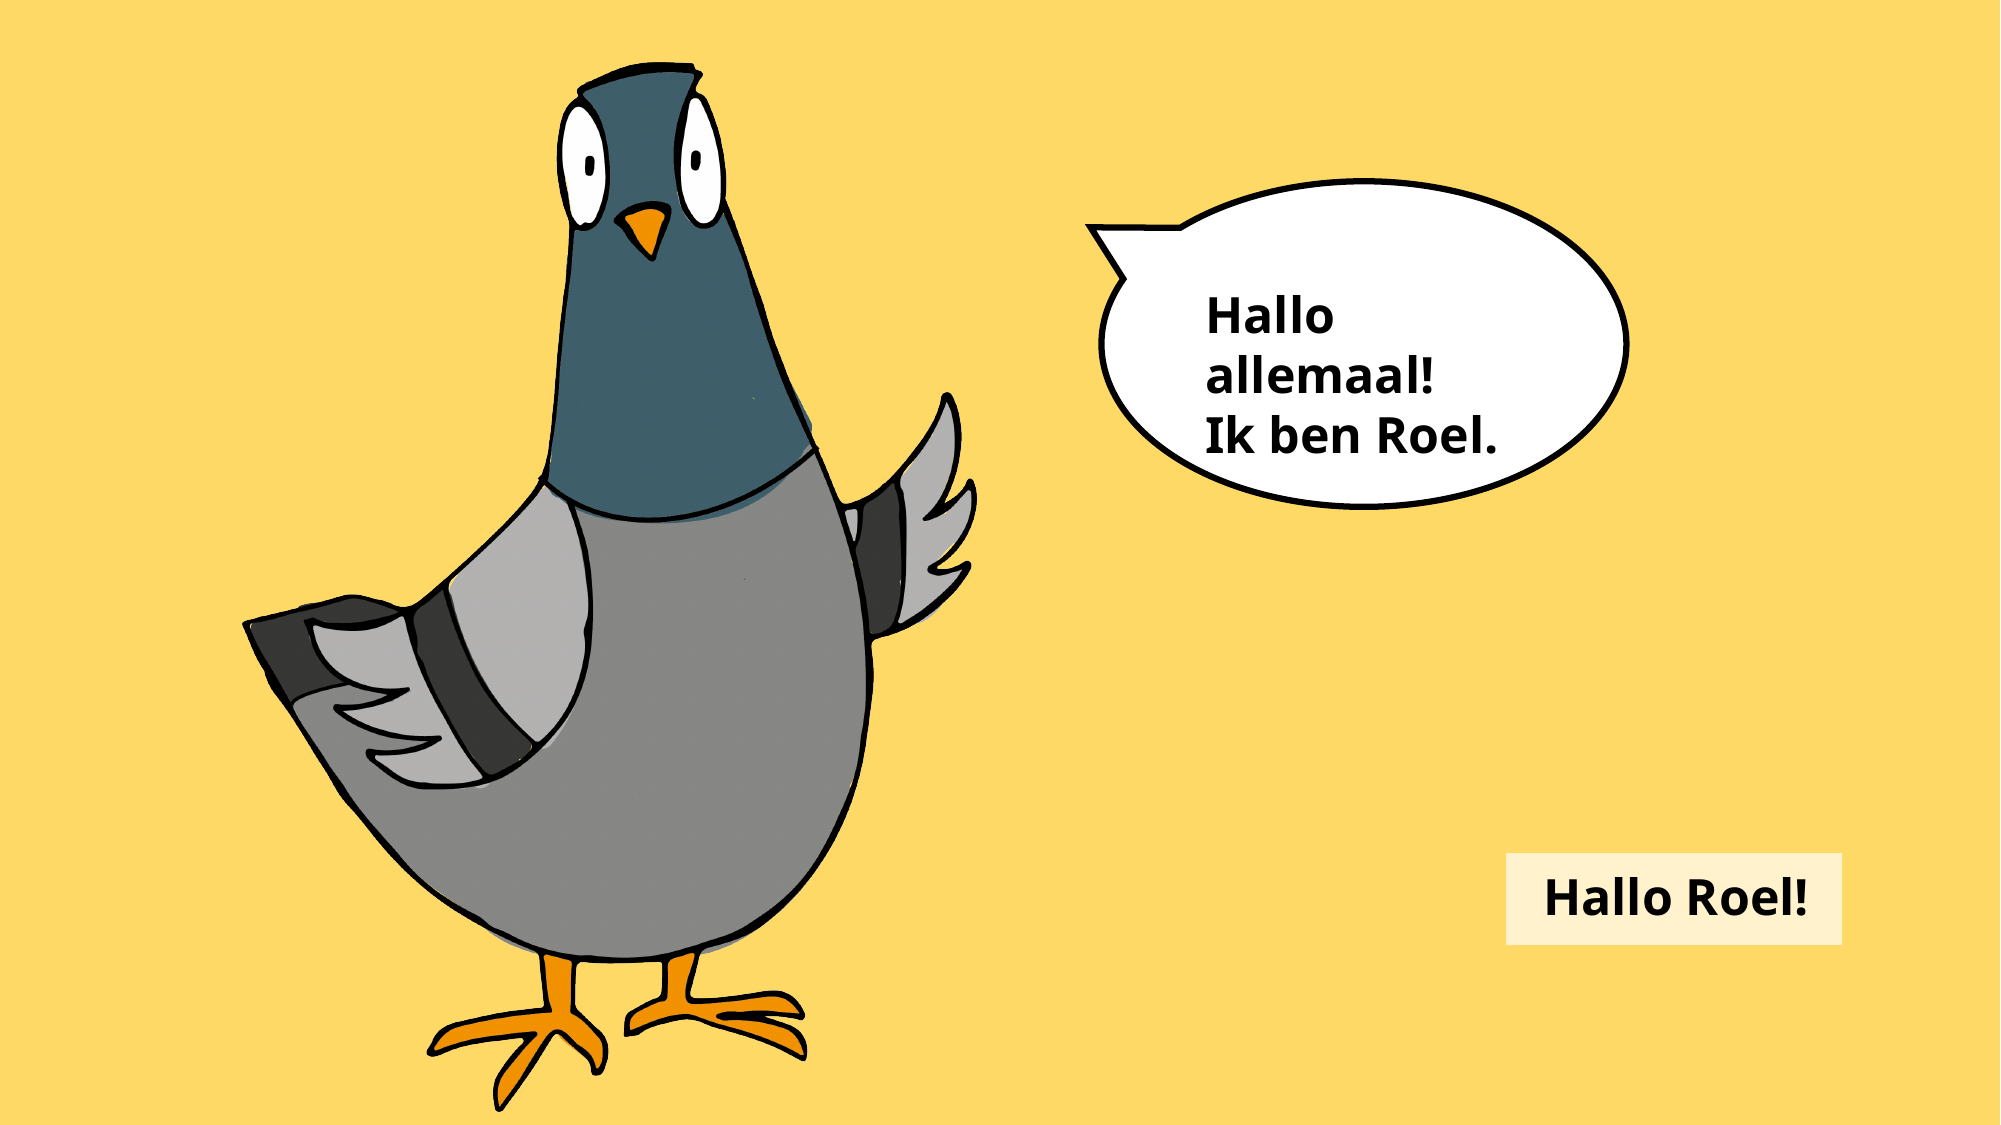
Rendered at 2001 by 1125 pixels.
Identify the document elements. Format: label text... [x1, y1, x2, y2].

text_box [1088, 180, 1628, 468]
text_box [1197, 471, 1531, 508]
text_box Hallo allemaal! Ik ben Roel. [1190, 275, 1574, 471]
picture [242, 62, 977, 1112]
text_box [1506, 853, 1842, 945]
text_box Hallo Roel! [1528, 857, 1841, 933]
